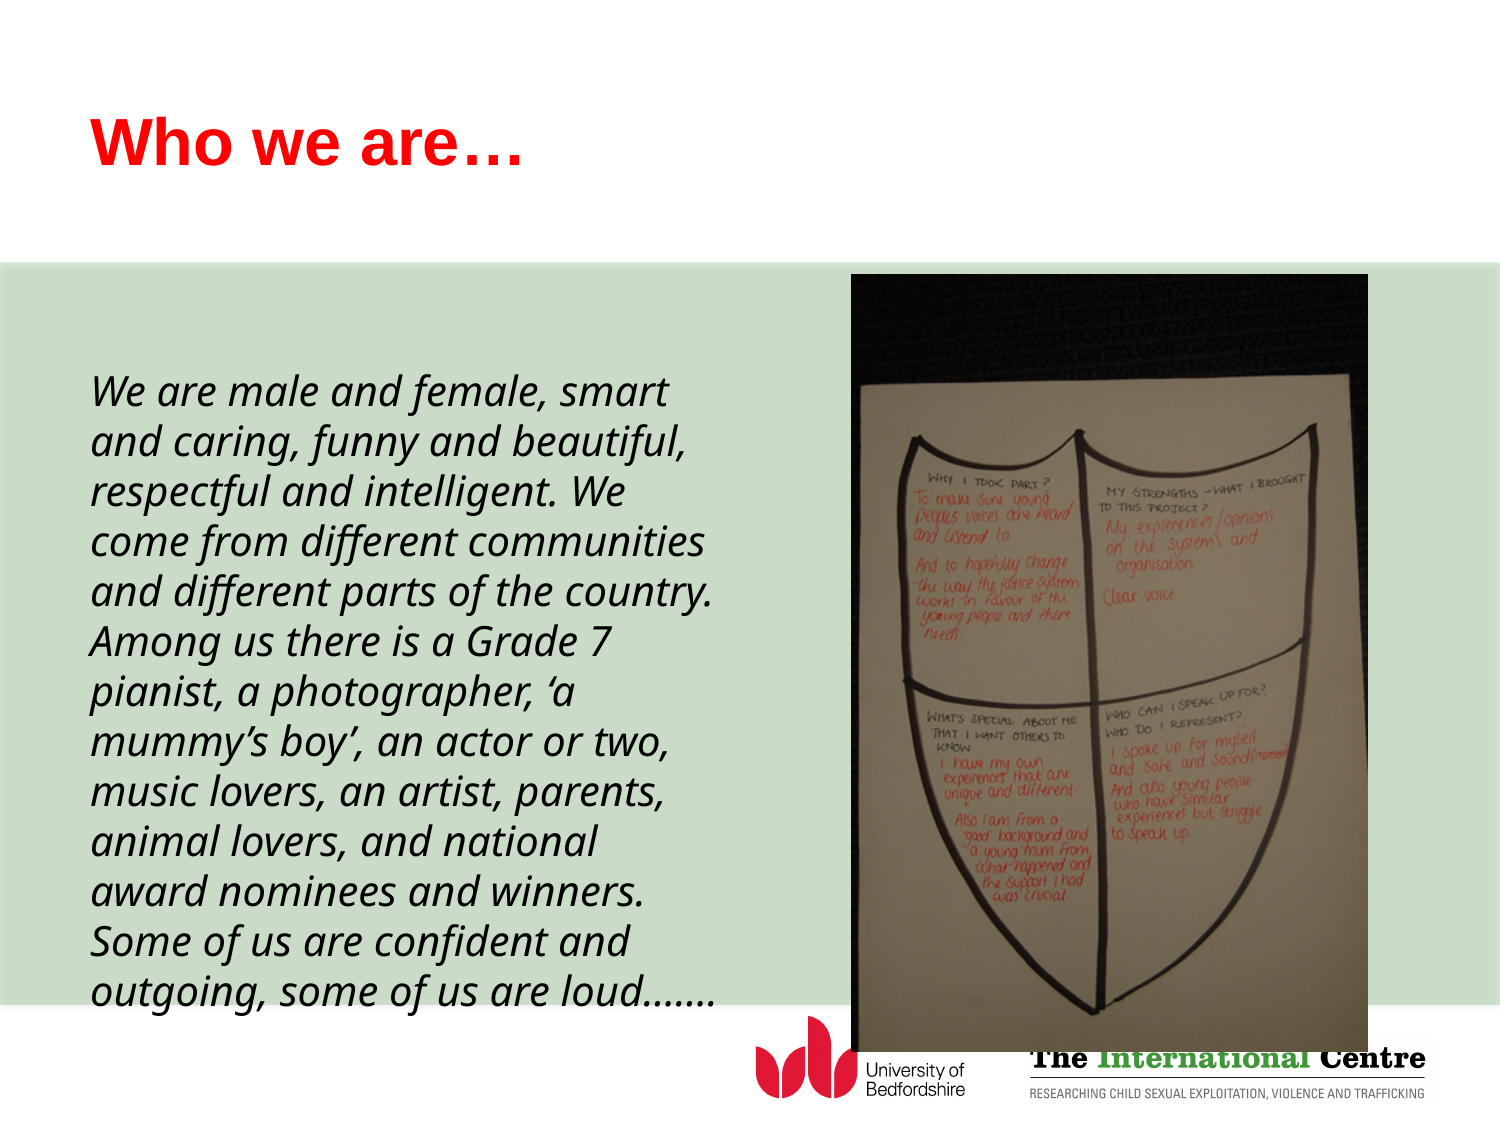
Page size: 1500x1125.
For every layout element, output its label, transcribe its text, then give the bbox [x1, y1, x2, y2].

title Who we are… [74, 44, 1426, 233]
picture [750, 273, 1435, 1105]
list We are male and female, smart and caring, funny and beautiful, respectful and intelligent. We come from different communities and different parts of the country. Among us there is a Grade 7 pianist, a photographer, ‘a mummy’s boy’, an actor or two, music lovers, an artist, parents, animal lovers, and national award nominees and winners. Some of us are confident and outgoing, some of us are loud……. [74, 356, 738, 1006]
